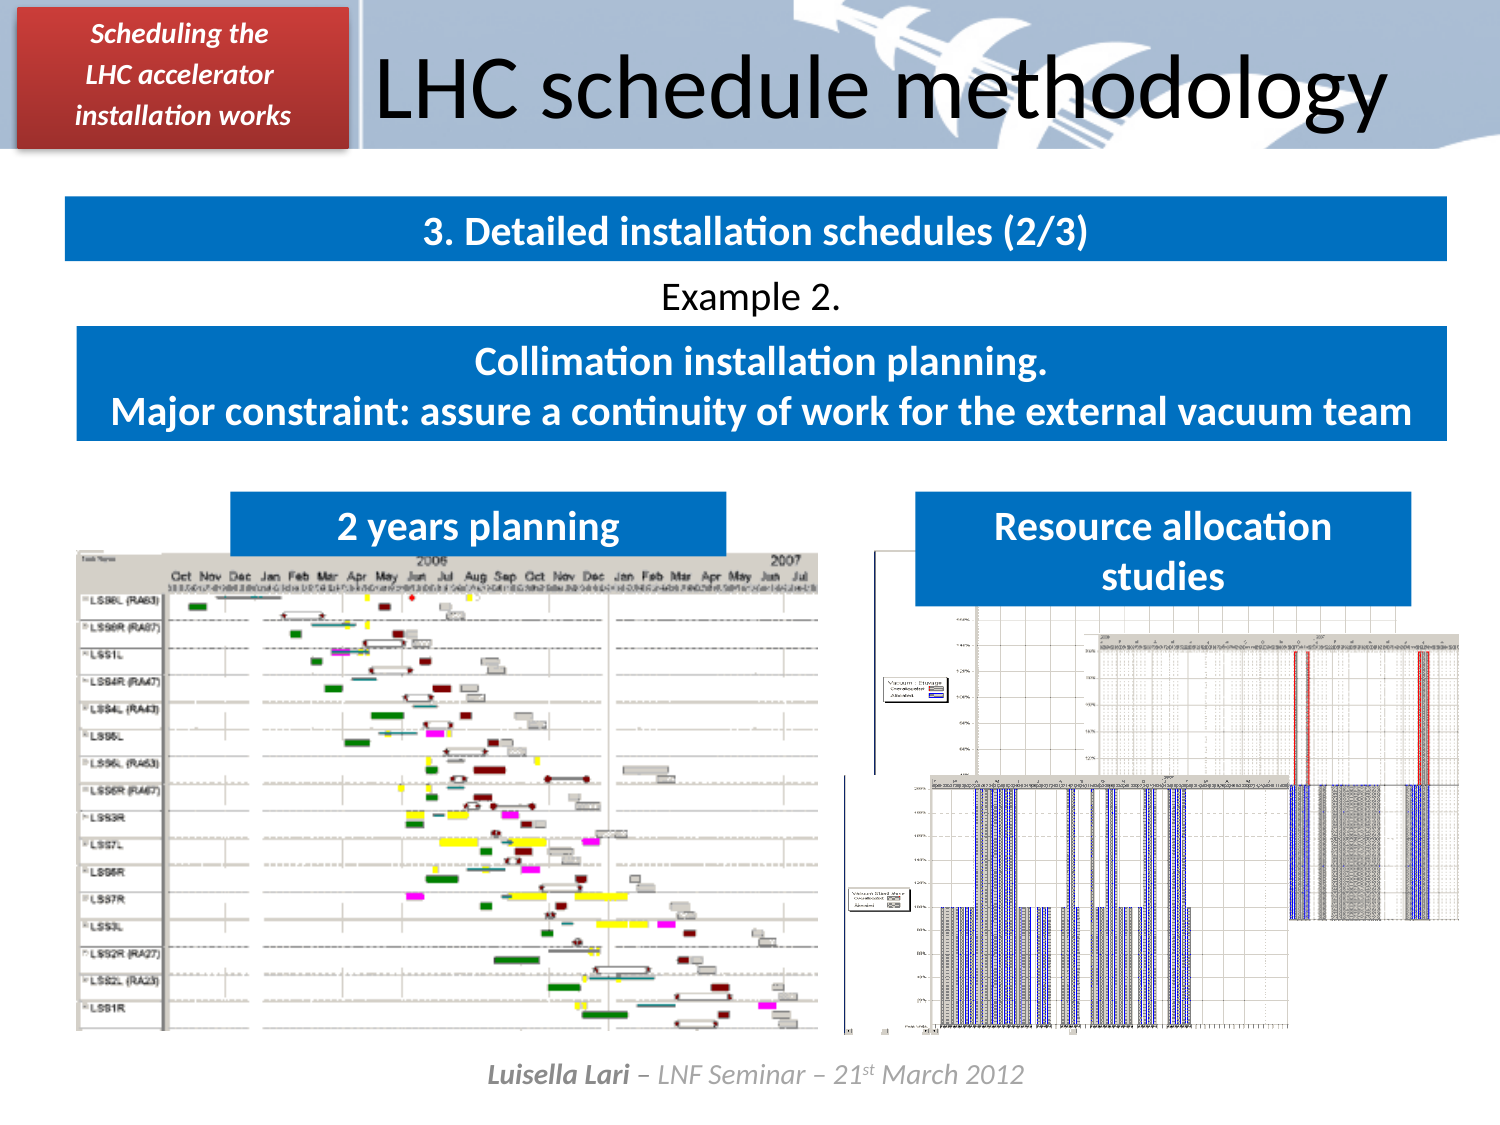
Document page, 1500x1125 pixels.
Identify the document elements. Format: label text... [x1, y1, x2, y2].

text_box LHC schedule methodology [360, 19, 1483, 138]
text_box Resource allocation studies [915, 491, 1412, 607]
picture [844, 550, 1460, 1035]
list Example 2. [64, 262, 1447, 327]
text_box 3. Detailed installation schedules (2/3) [64, 196, 1447, 262]
text_box Collimation installation planning. Major constraint: assure a continuity of work for the external vacuum team [76, 326, 1447, 441]
footer Luisella Lari – LNF Seminar – 21st March 2012 [206, 1042, 1306, 1103]
picture [76, 550, 819, 1031]
text_box 2 years planning [230, 491, 727, 549]
